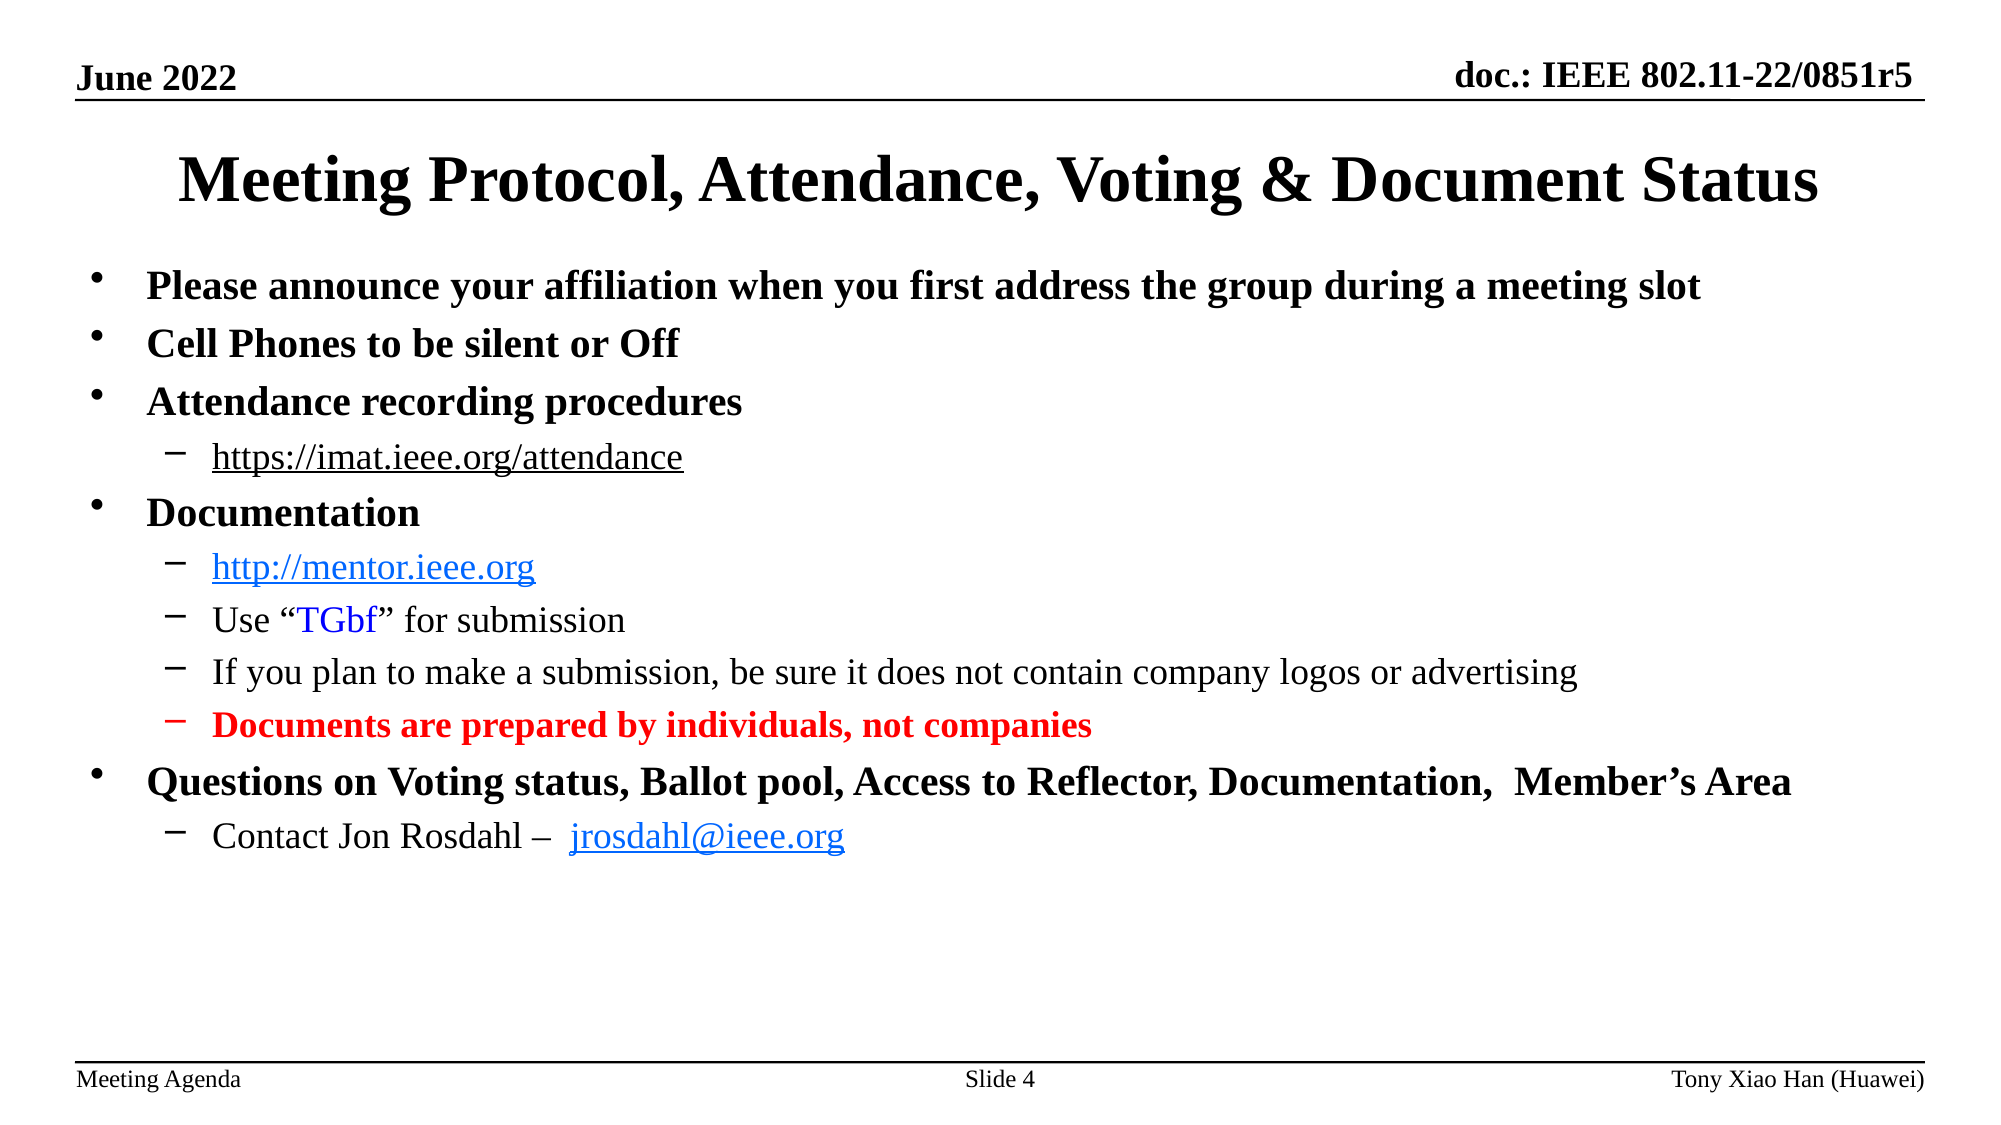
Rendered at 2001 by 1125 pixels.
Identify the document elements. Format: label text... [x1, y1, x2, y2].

list Please announce your affiliation when you first address the group during a meeting slot Cell Phones to be silent or Off Attendance recording procedures https://imat.ieee.org/attendance Documentation http://mentor.ieee.org Use “TGbf” for submission If you plan to make a submission, be sure it does not contain company logos or advertising Documents are prepared by individuals, not companies Questions on Voting status, Ballot pool, Access to Reflector, Documentation, Member’s Area Contact Jon Rosdahl – jrosdahl@ieee.org [75, 263, 1925, 925]
text_box Meeting Protocol, Attendance, Voting & Document Status [75, 87, 1925, 263]
